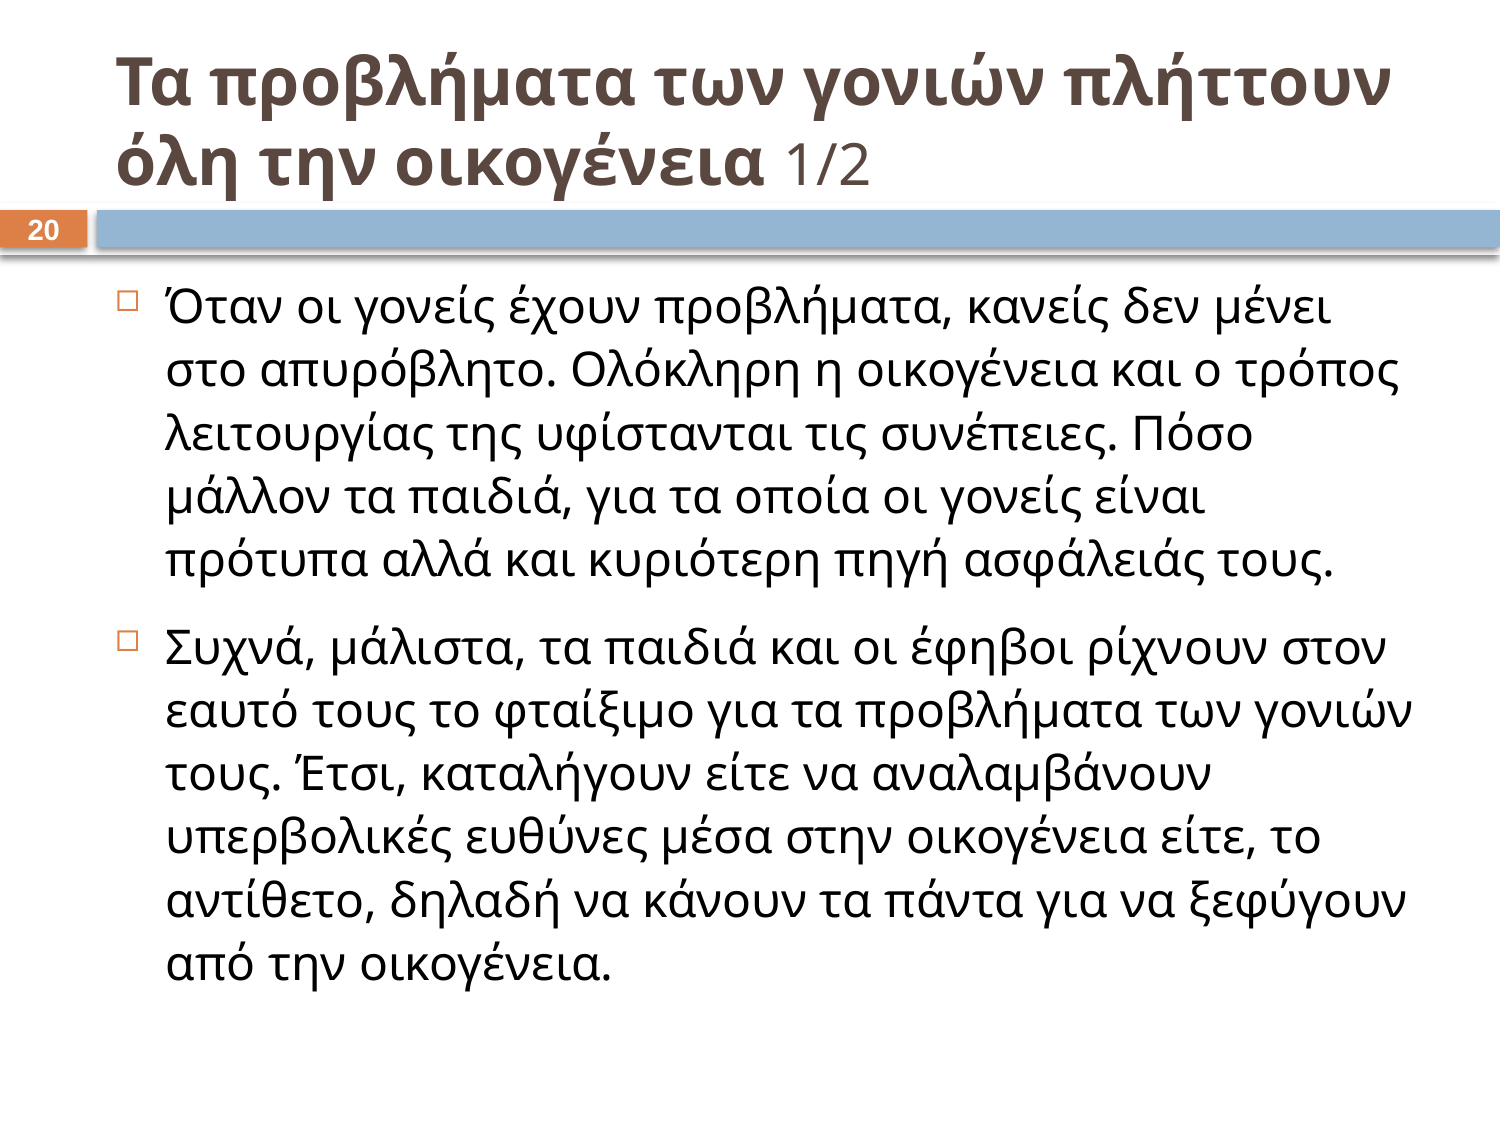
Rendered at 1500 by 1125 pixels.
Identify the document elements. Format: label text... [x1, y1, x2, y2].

slide_number 19 [0, 208, 88, 249]
title Τα προβλήματα των γονιών πλήττουν όλη την οικογένεια 1/2 [100, 37, 1438, 200]
list Όταν οι γονείς έχουν προβλήματα, κανείς δεν μένει στο απυρόβλητο. Ολόκληρη η οικογένεια και ο τρόπος λειτουργίας της υφίστανται τις συνέπειες. Πόσο μάλλον τα παιδιά, για τα οποία οι γονείς είναι πρότυπα αλλά και κυριότερη πηγή ασφάλειάς τους. Συχνά, μάλιστα, τα παιδιά και οι έφηβοι ρίχνουν στον εαυτό τους το φταίξιμο για τα προβλήματα των γονιών τους. Έτσι, καταλήγουν είτε να αναλαμβάνουν υπερβολικές ευθύνες μέσα στην οικογένεια είτε, το αντίθετο, δηλαδή να κάνουν τα πάντα για να ξεφύγουν από την οικογένεια. [100, 262, 1438, 1000]
